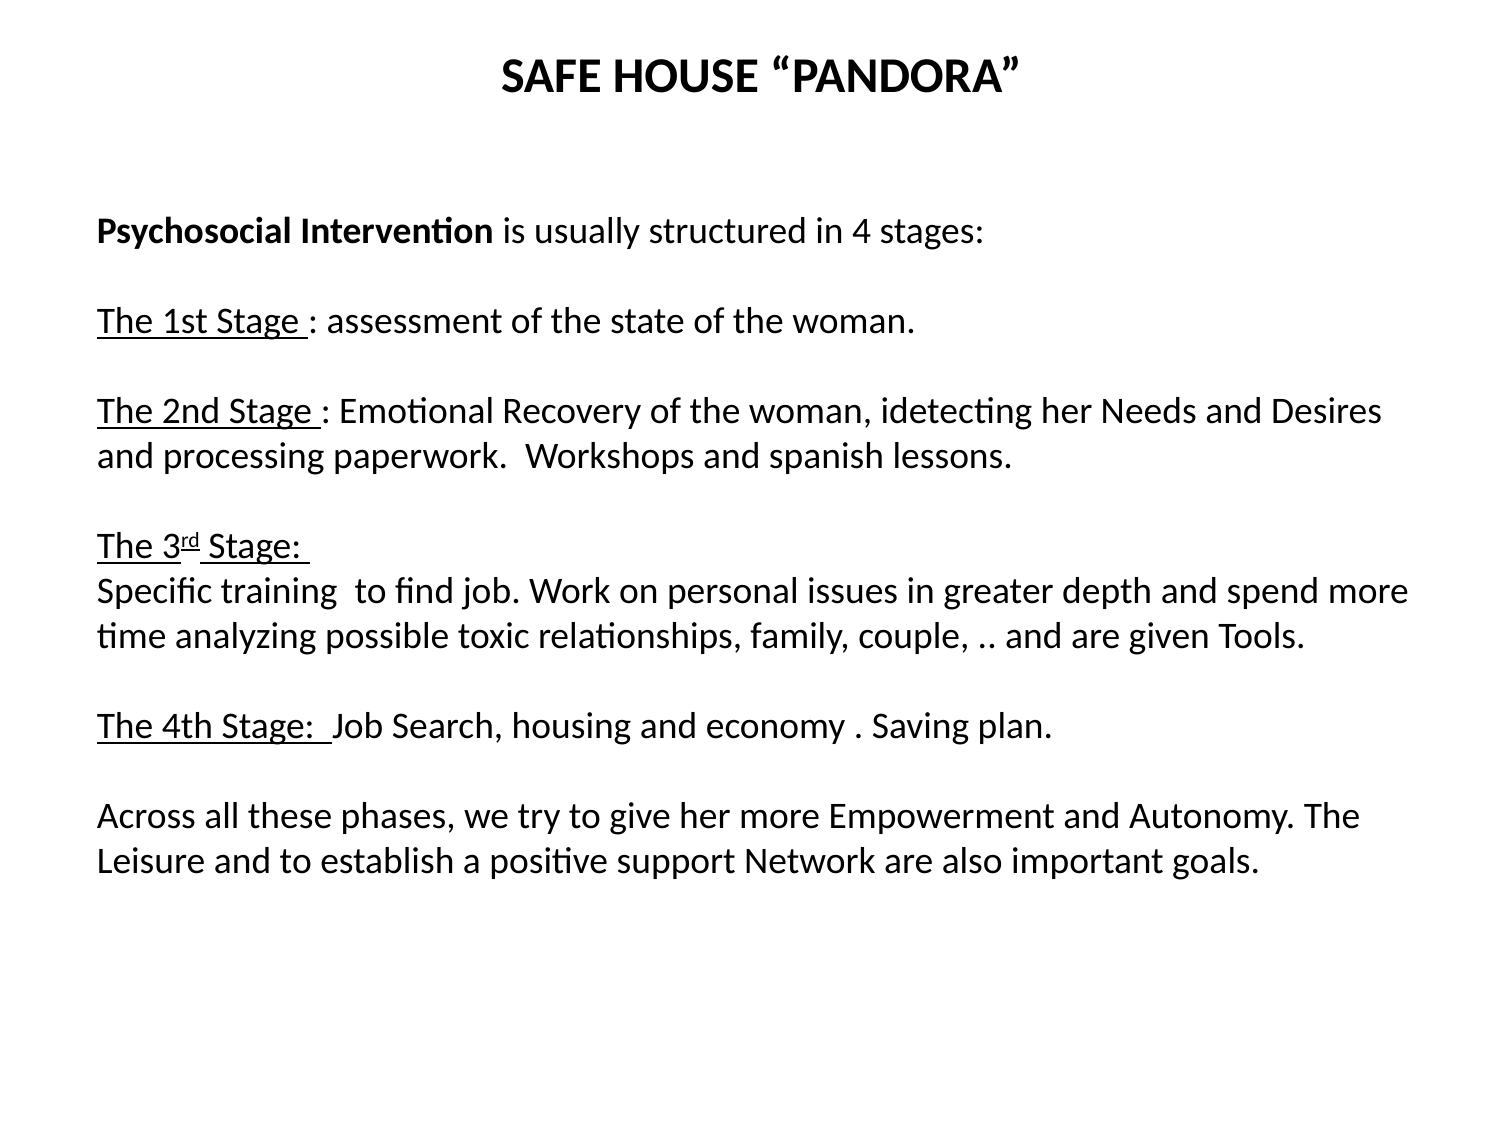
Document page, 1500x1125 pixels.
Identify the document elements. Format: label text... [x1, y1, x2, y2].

text_box SAFE HOUSE “PANDORA” [117, 35, 1407, 110]
text_box Psychosocial Intervention is usually structured in 4 stages: The 1st Stage : assessment of the state of the woman. The 2nd Stage : Emotional Recovery of the woman, idetecting her Needs and Desires and processing paperwork. Workshops and spanish lessons. The 3rd Stage: Specific training to find job. Work on personal issues in greater depth and spend more time analyzing possible toxic relationships, family, couple, .. and are given Tools. The 4th Stage: Job Search, housing and economy . Saving plan. Across all these phases, we try to give her more Empowerment and Autonomy. The Leisure and to establish a positive support Network are also important goals. [82, 199, 1442, 889]
